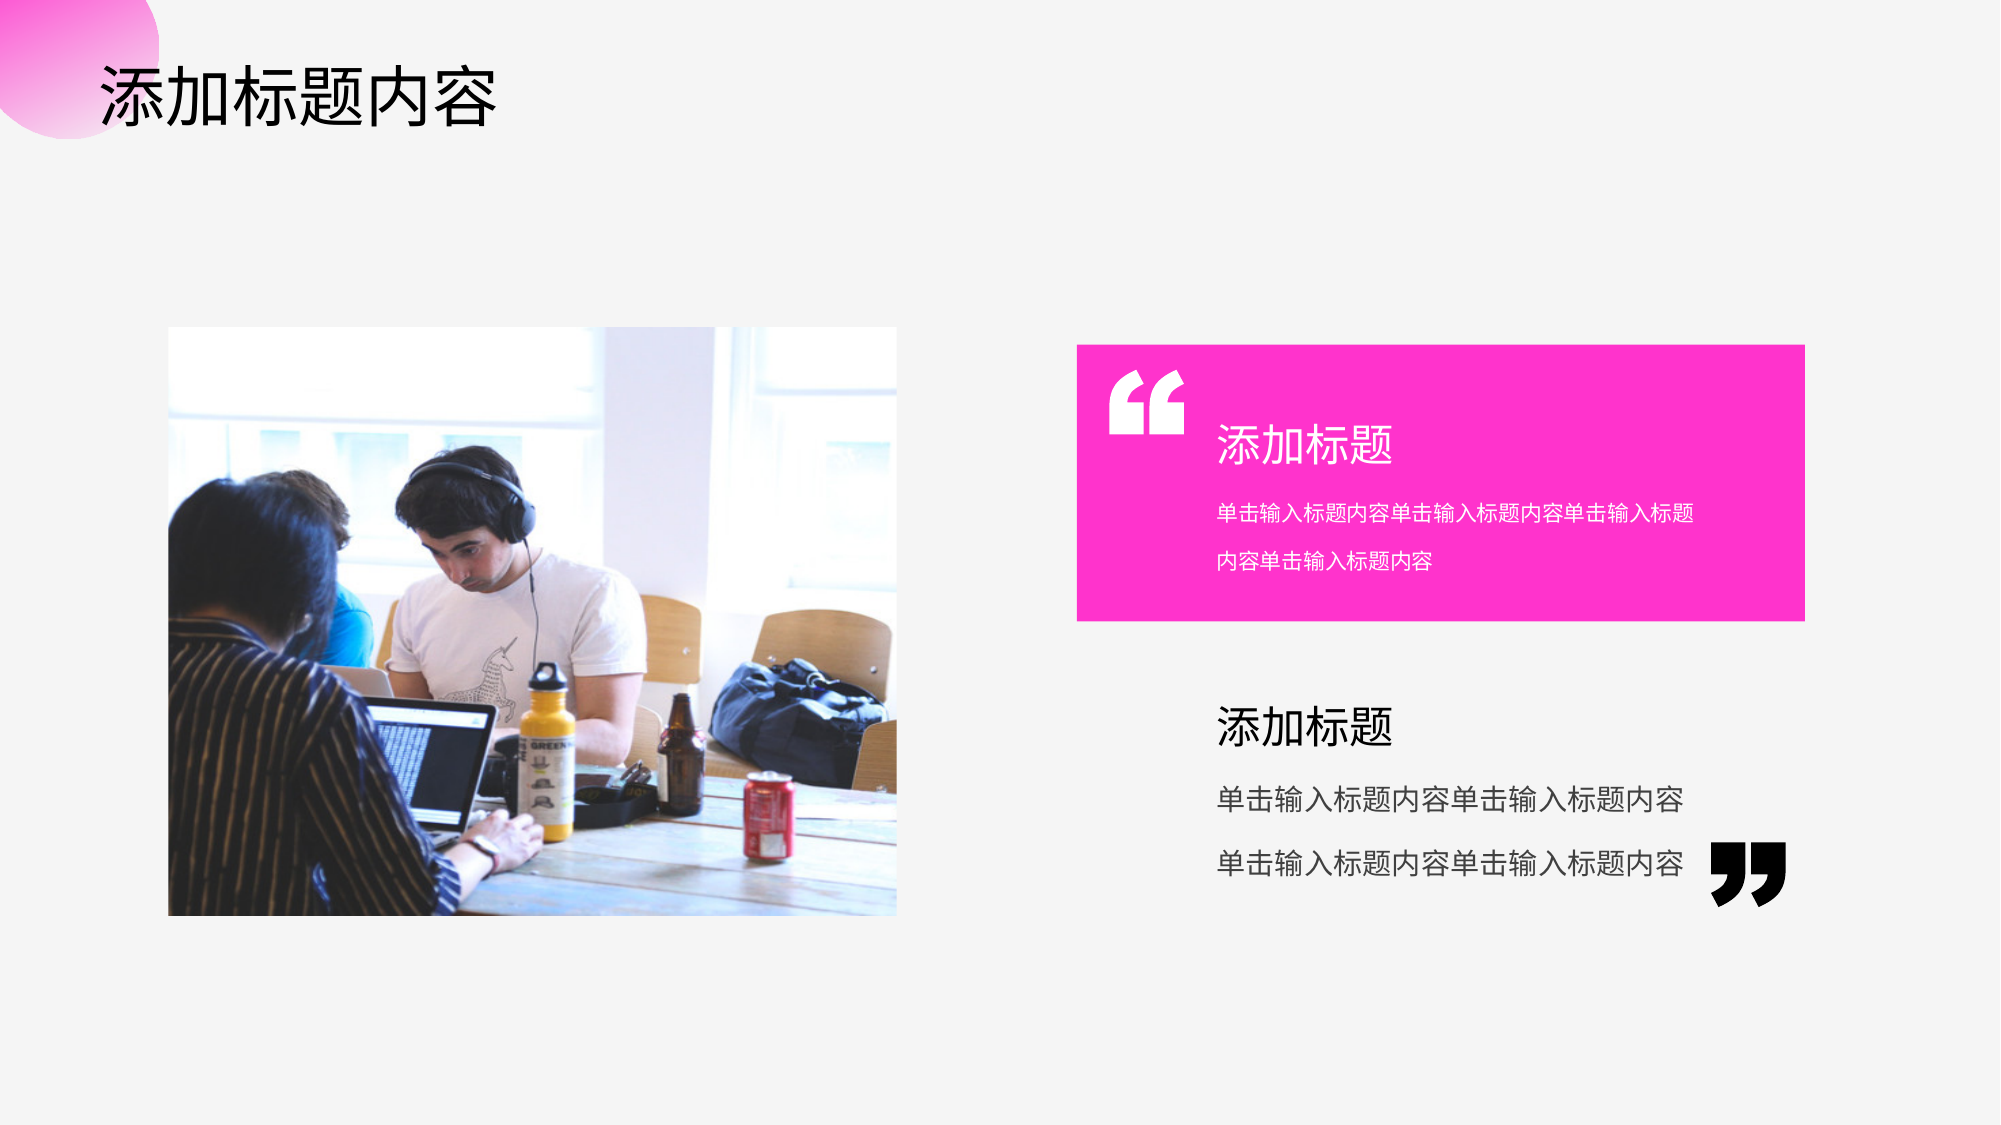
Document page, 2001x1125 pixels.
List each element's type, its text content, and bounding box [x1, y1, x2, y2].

text_box 添加标题内容 [83, 47, 548, 142]
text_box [1076, 344, 1805, 907]
text_box [167, 327, 898, 916]
text_box [0, 0, 160, 140]
